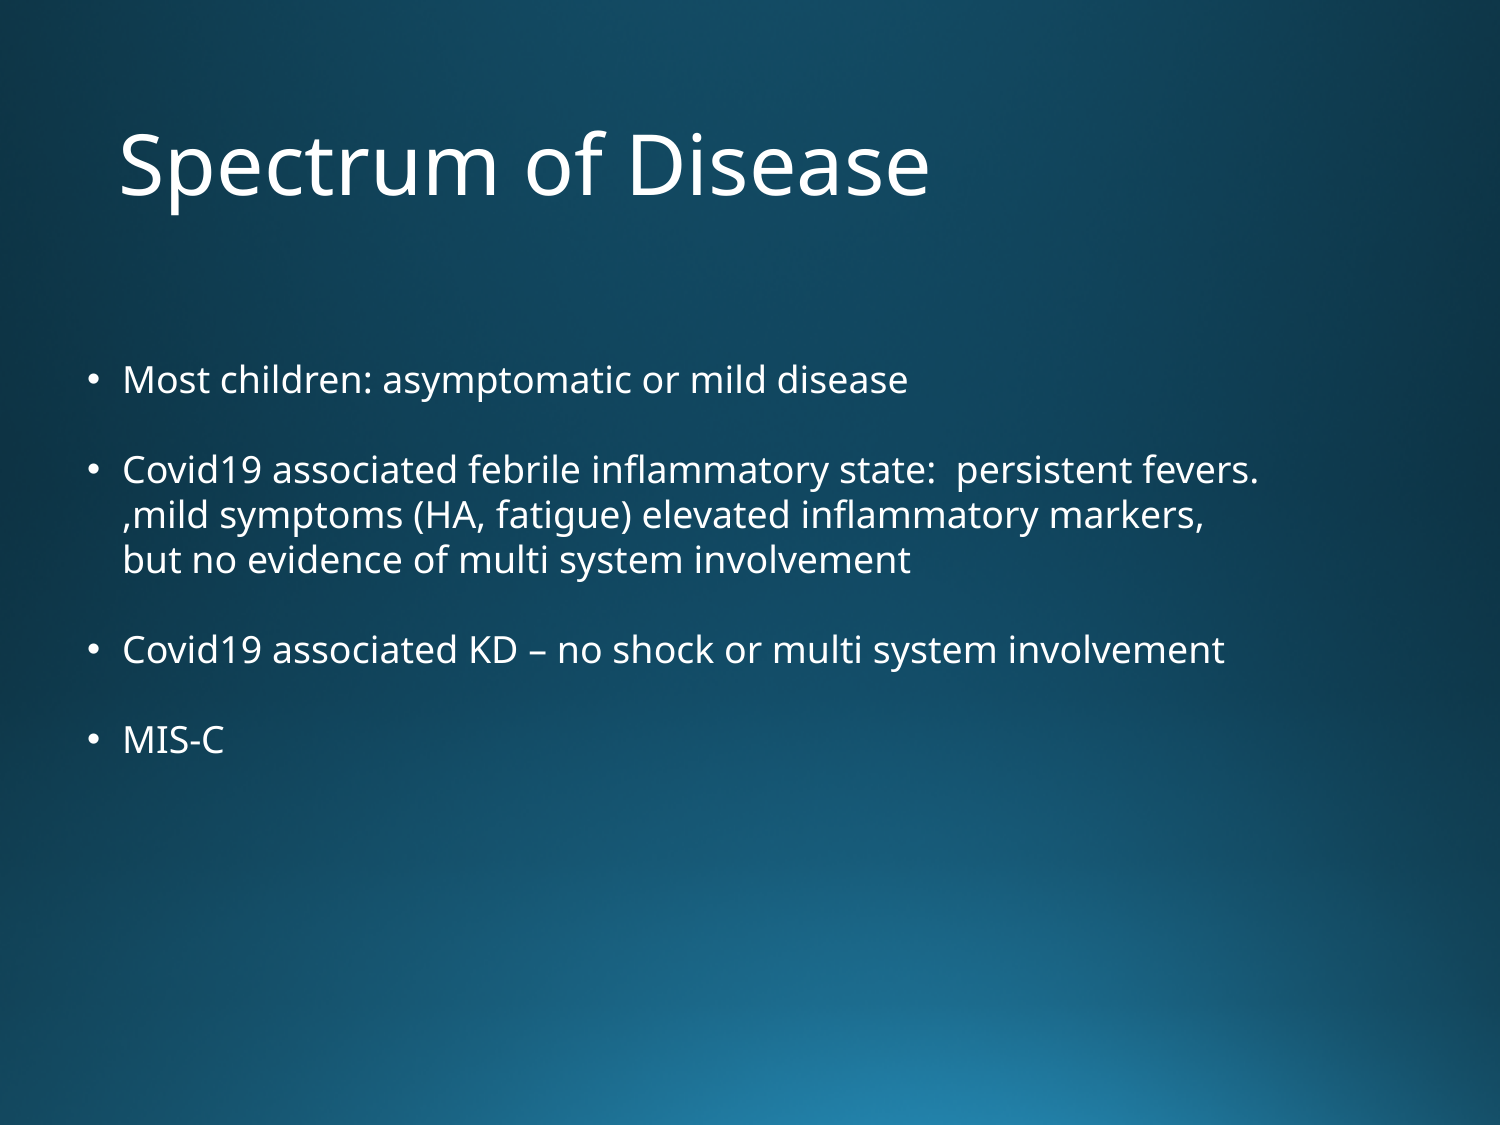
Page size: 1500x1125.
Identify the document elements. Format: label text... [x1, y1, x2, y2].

picture [0, 0, 1500, 1125]
text_box Most children: asymptomatic or mild disease Covid19 associated febrile inflammatory state: persistent fevers. ,mild symptoms (HA, fatigue) elevated inflammatory markers, but no evidence of multi system involvement Covid19 associated KD – no shock or multi system involvement MIS-C [72, 348, 1280, 769]
title Spectrum of Disease [103, 59, 1397, 278]
